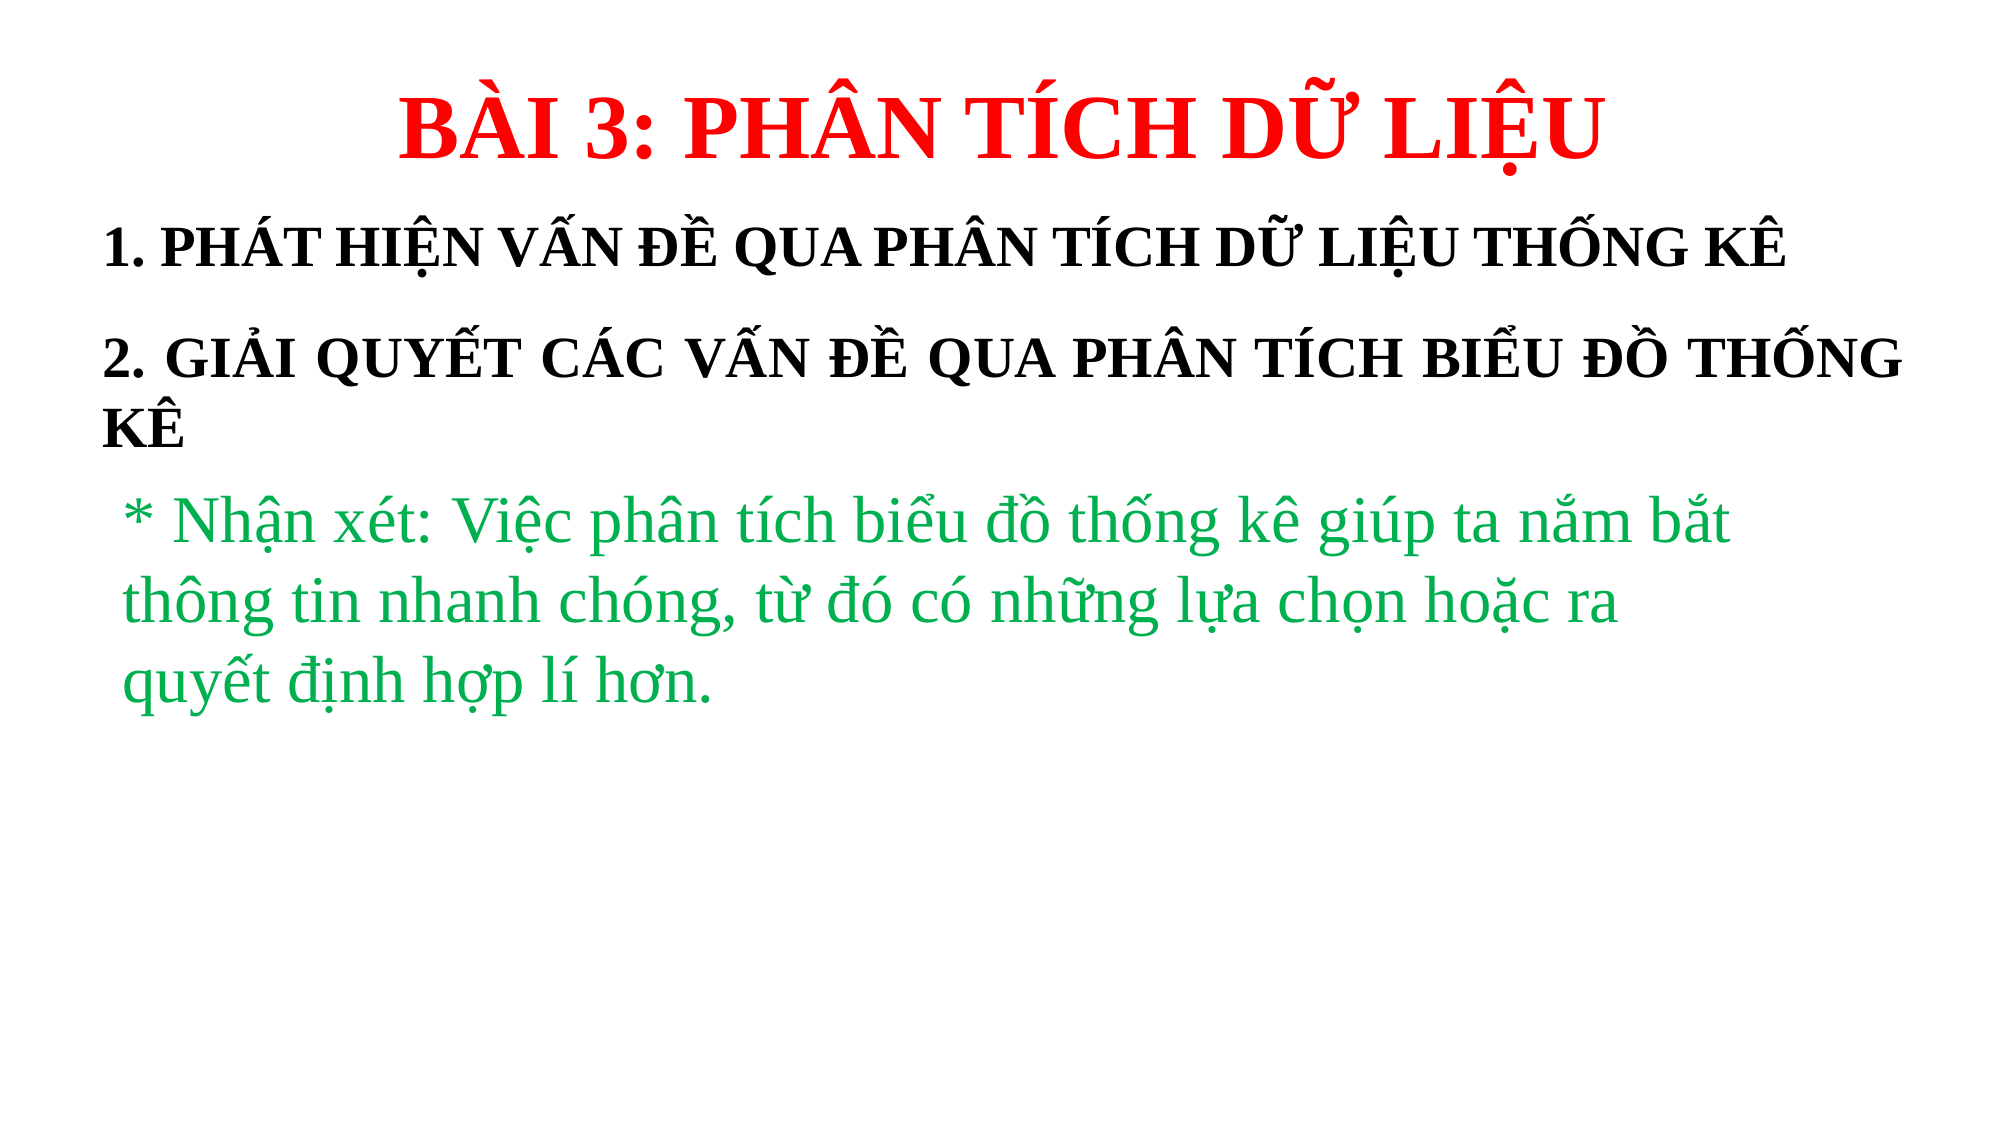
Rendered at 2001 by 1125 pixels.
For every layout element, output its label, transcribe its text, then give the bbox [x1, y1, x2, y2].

text_box * Nhận xét: Việc phân tích biểu đồ thống kê giúp ta nắm bắt thông tin nhanh chóng, từ đó có những lựa chọn hoặc ra quyết định hợp lí hơn. [107, 468, 1767, 724]
text_box 1. PHÁT HIỆN VẤN ĐỀ QUA PHÂN TÍCH DỮ LIỆU THỐNG KÊ [87, 200, 1920, 286]
title BÀI 3: PHÂN TÍCH DỮ LIỆU [141, 20, 1867, 200]
text_box 2. GIẢI QUYẾT CÁC VẤN ĐỀ QUA PHÂN TÍCH BIỂU ĐỒ THỐNG KÊ [87, 312, 1920, 467]
